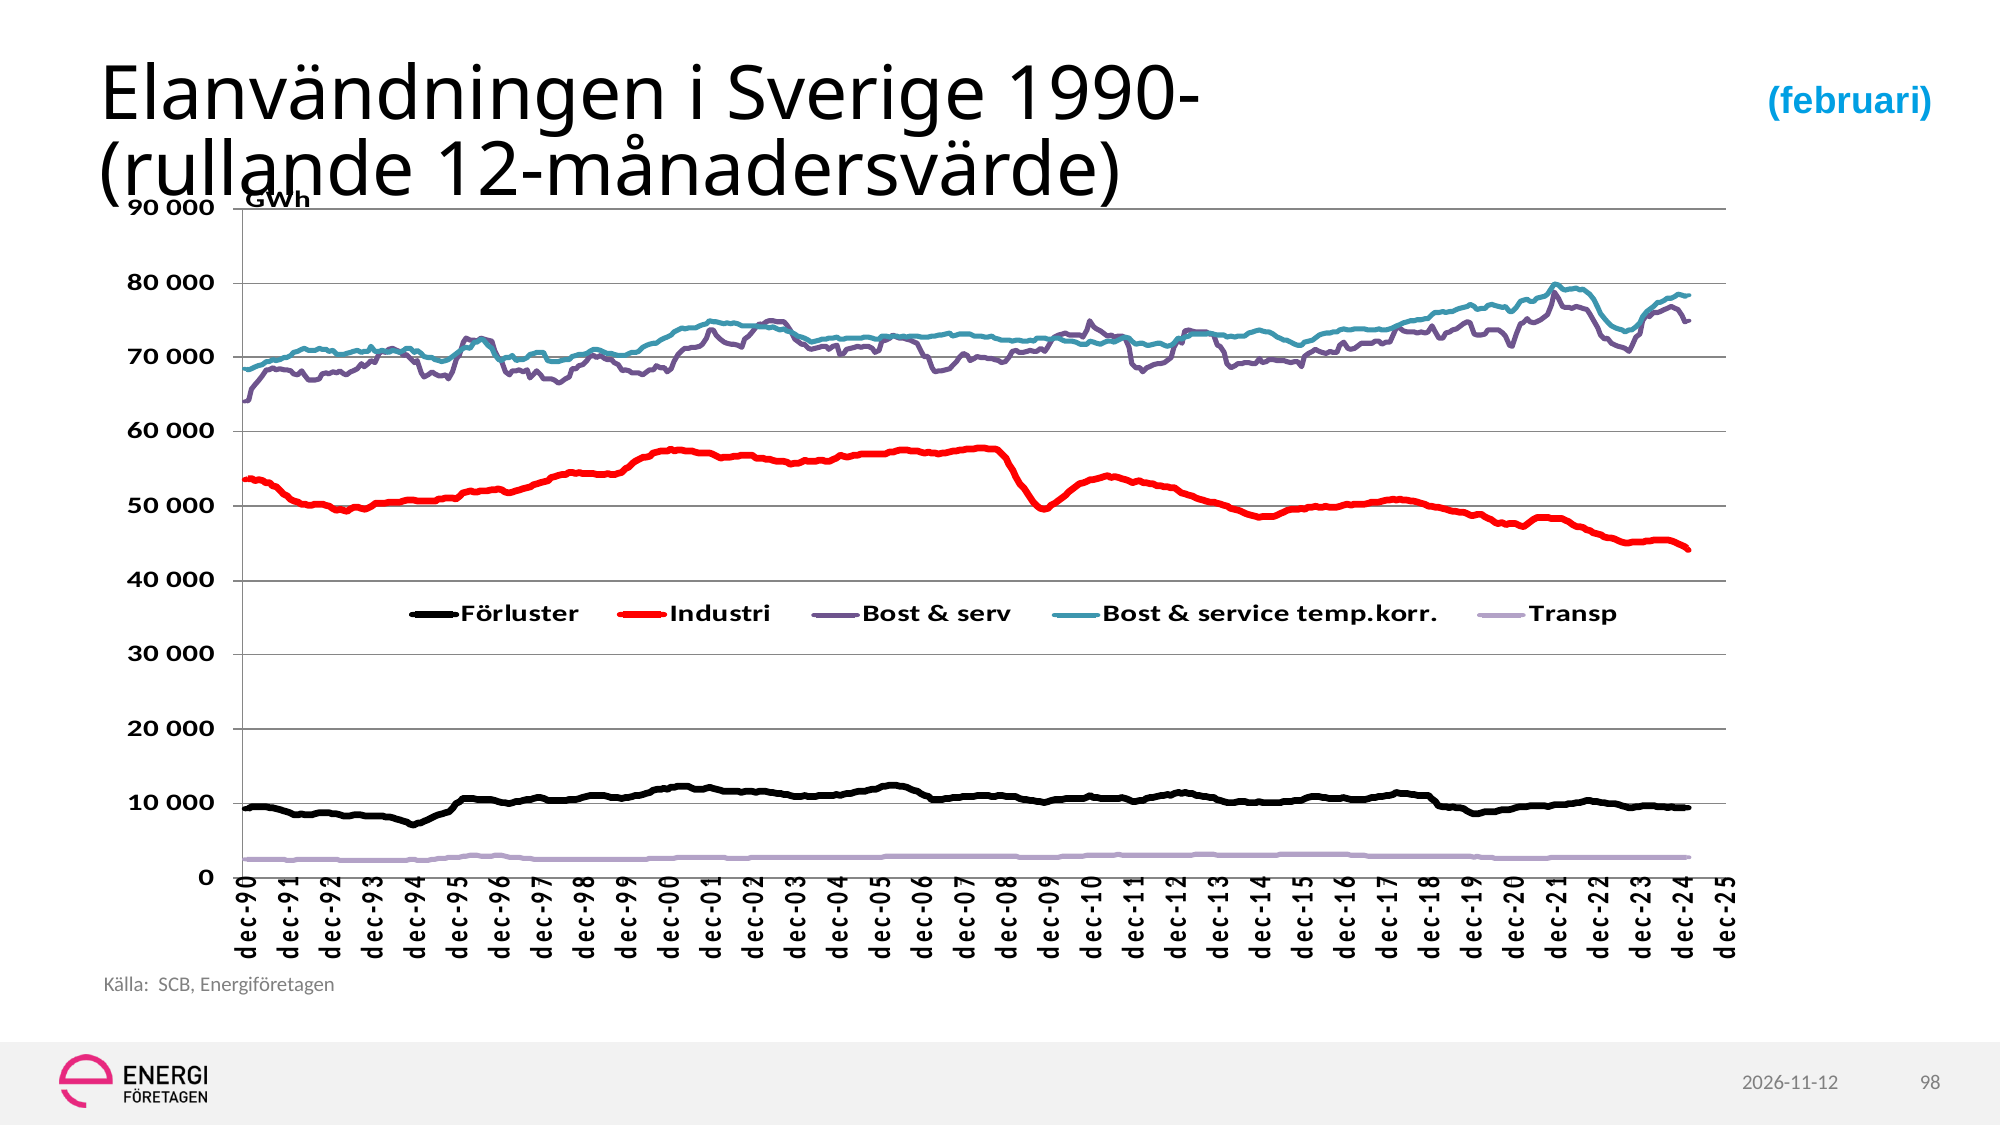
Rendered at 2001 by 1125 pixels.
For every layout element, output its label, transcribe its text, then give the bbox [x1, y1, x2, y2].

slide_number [1742, 1068, 1854, 1099]
title Elanvändningen i Sverige 1990- (rullande 12-månadersvärde) [99, 23, 1900, 211]
slide_number 98 [1882, 1068, 1941, 1099]
picture [92, 167, 1768, 996]
picture [59, 1054, 207, 1108]
picture [1759, 75, 1992, 125]
